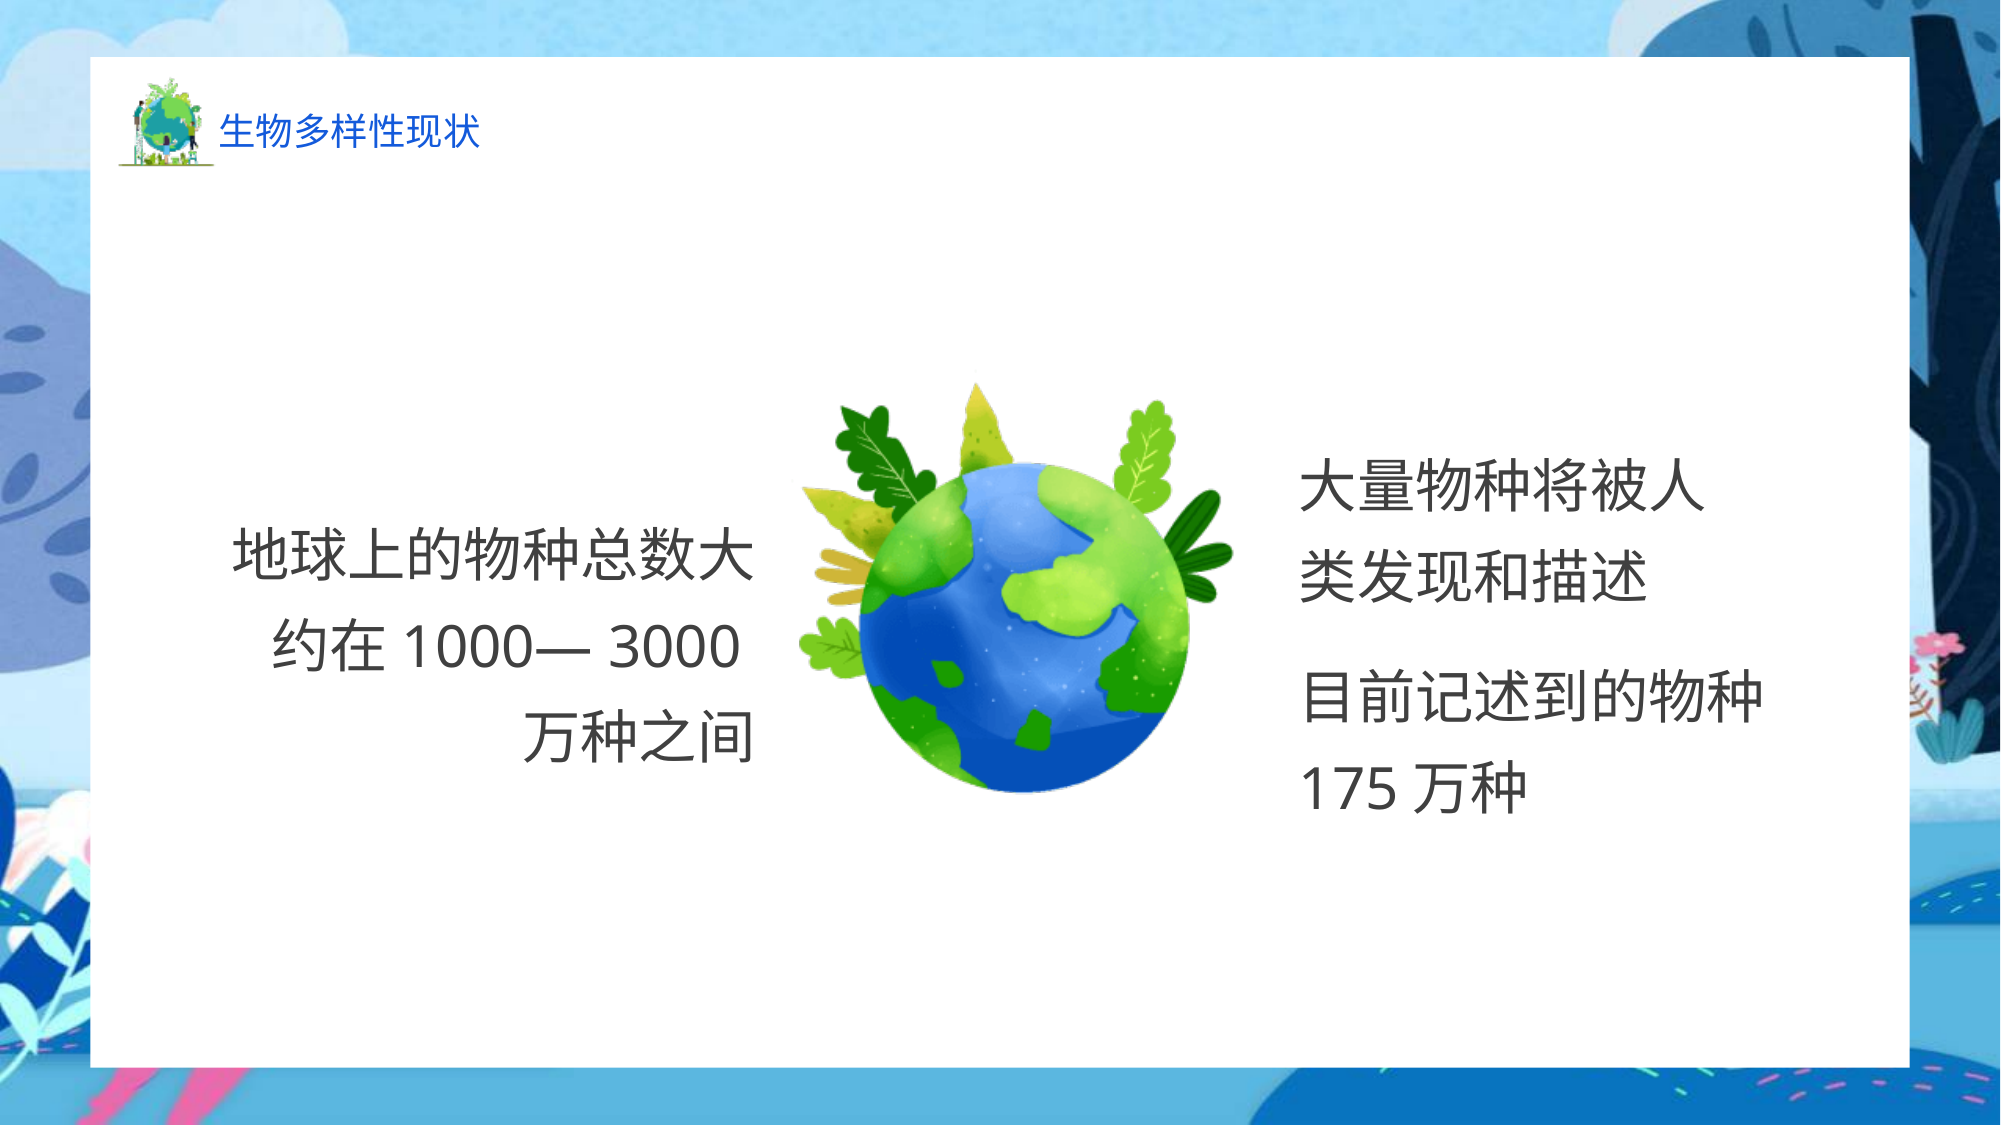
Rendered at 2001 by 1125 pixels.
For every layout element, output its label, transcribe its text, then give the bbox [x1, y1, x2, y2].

text_box [89, 56, 1911, 1069]
text_box 大量物种将被人类发现和描述 [1284, 420, 1745, 618]
text_box 目前记述到的物种175万种 [1284, 632, 1791, 829]
text_box 生物多样性现状 [230, 100, 822, 161]
text_box 地球上的物种总数大约在1000— 3000万种之间 [202, 489, 770, 778]
picture [0, 0, 2001, 1125]
